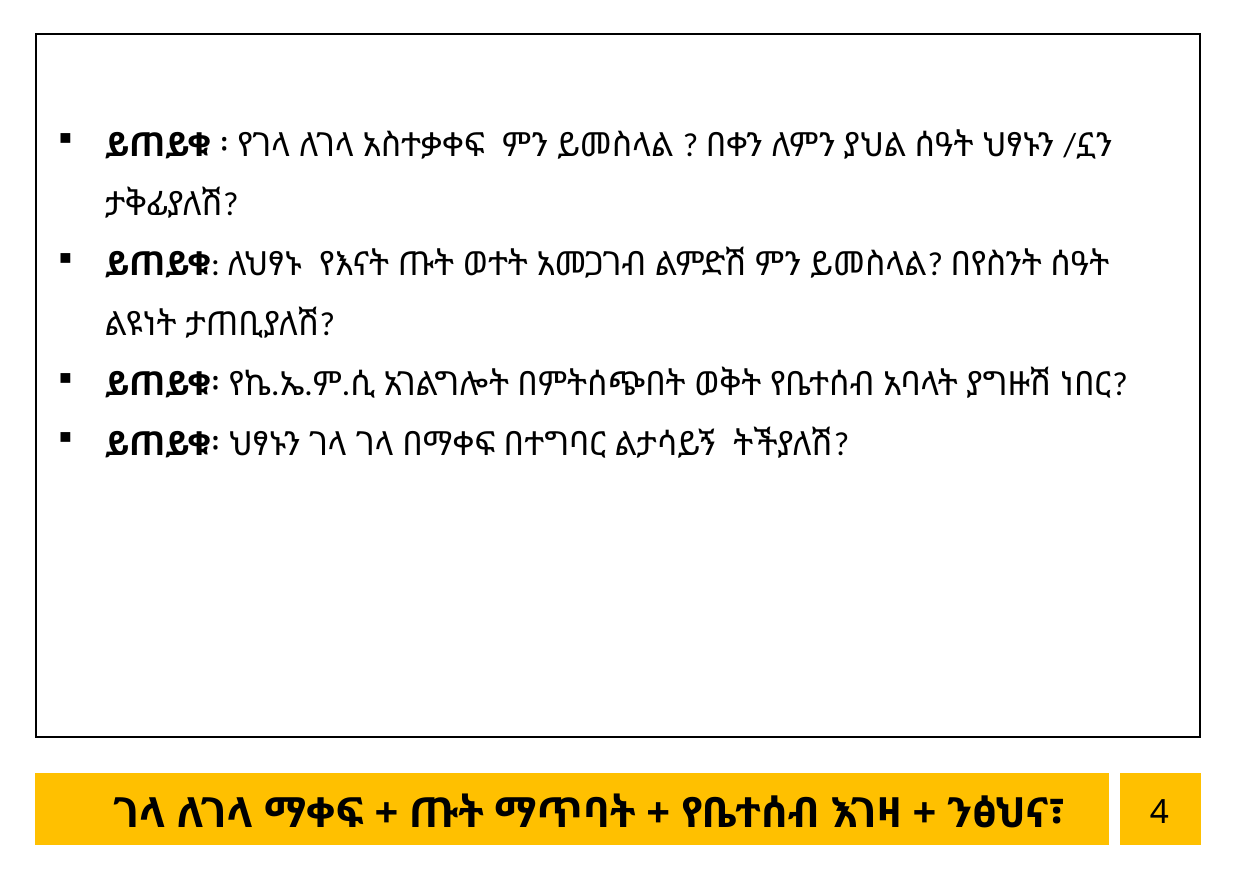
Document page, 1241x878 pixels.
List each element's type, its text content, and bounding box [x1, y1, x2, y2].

text_box ይጠይቁ ፡ የገላ ለገላ አስተቃቀፍ ምን ይመስላል ? በቀን ለምን ያህል ሰዓት ህፃኑን /ኗን ታቅፊያለሽ? ይጠይቁ: ለህፃኑ የእናት ጡት ወተት አመጋገብ ልምድሽ ምን ይመስላል? በየስንት ሰዓት ልዩነት ታጠቢያለሽ? ይጠይቁ፡ የኬ.ኤ.ም.ሲ አገልግሎት በምትሰጭበት ወቅት የቤተሰብ አባላት ያግዙሽ ነበር? ይጠይቁ፡ ህፃኑን ገላ ገላ በማቀፍ በተግባር ልታሳይኝ ትችያለሽ? [43, 95, 1183, 530]
text_box 4 [1135, 782, 1190, 838]
